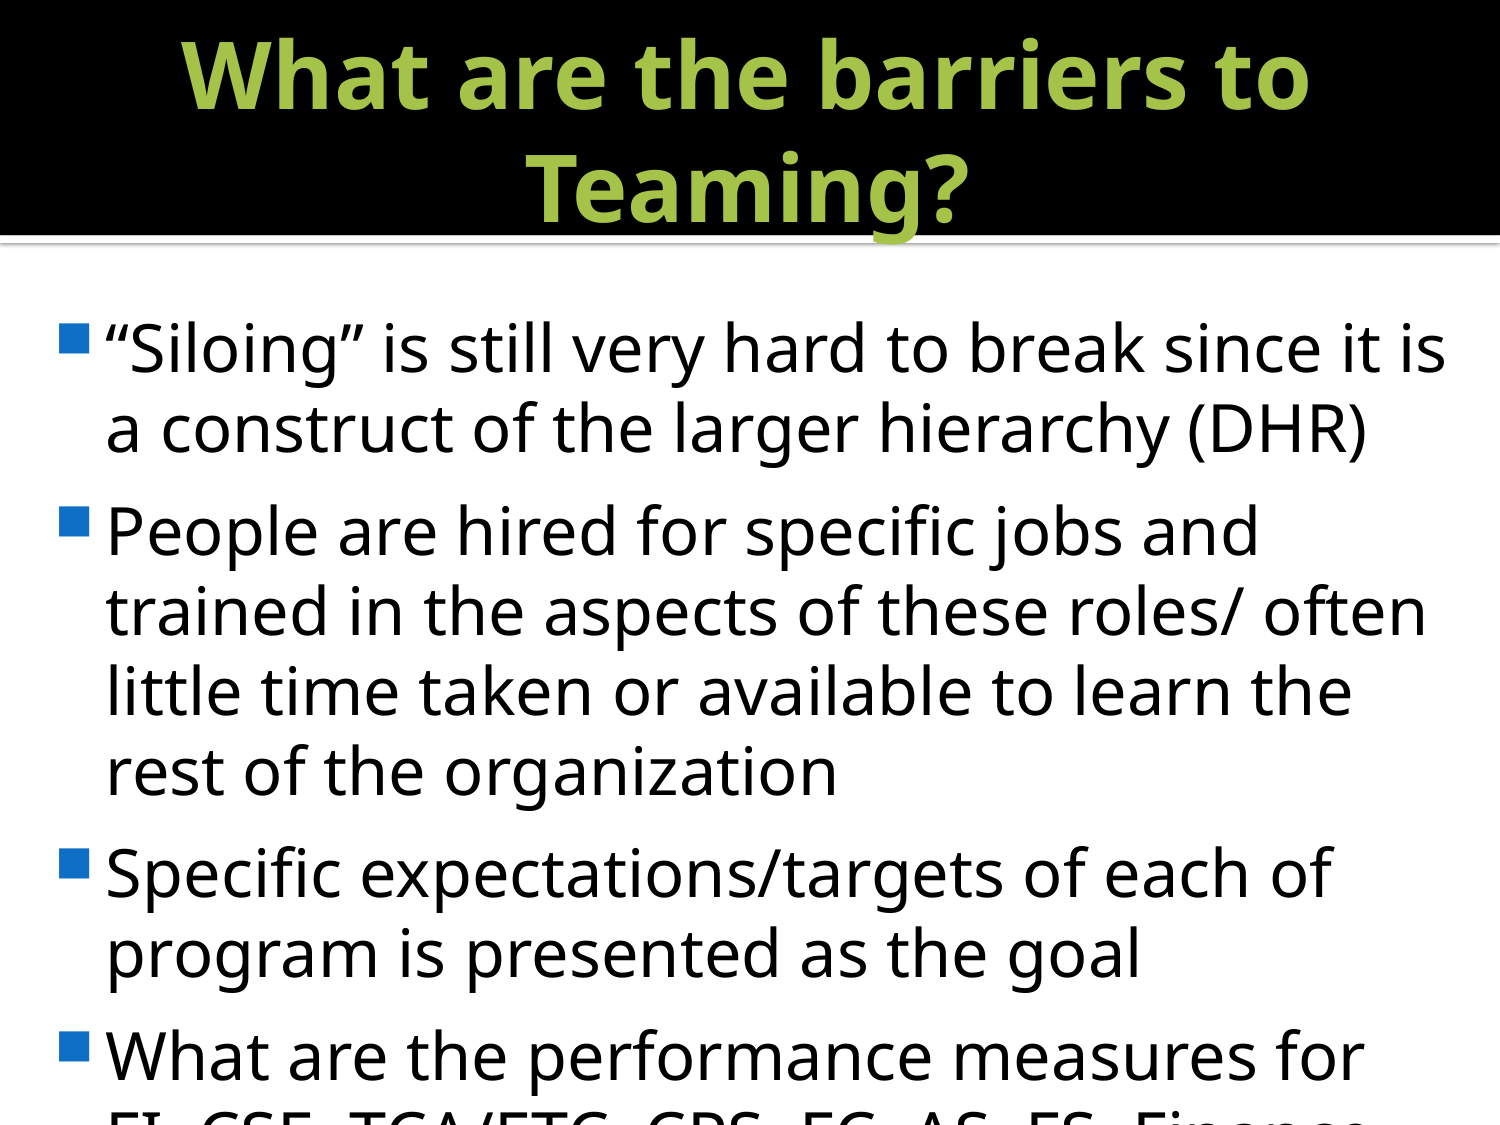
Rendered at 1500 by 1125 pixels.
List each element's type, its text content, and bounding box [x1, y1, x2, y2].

title What are the barriers to Teaming? [37, 25, 1450, 231]
list “Siloing” is still very hard to break since it is a construct of the larger hierarchy (DHR) People are hired for specific jobs and trained in the aspects of these roles/ often little time taken or available to learn the rest of the organization Specific expectations/targets of each of program is presented as the goal What are the performance measures for FI, CSE, TCA/ETC, CPS, FC, AS, FS, Finance, HR? [24, 290, 1476, 1088]
